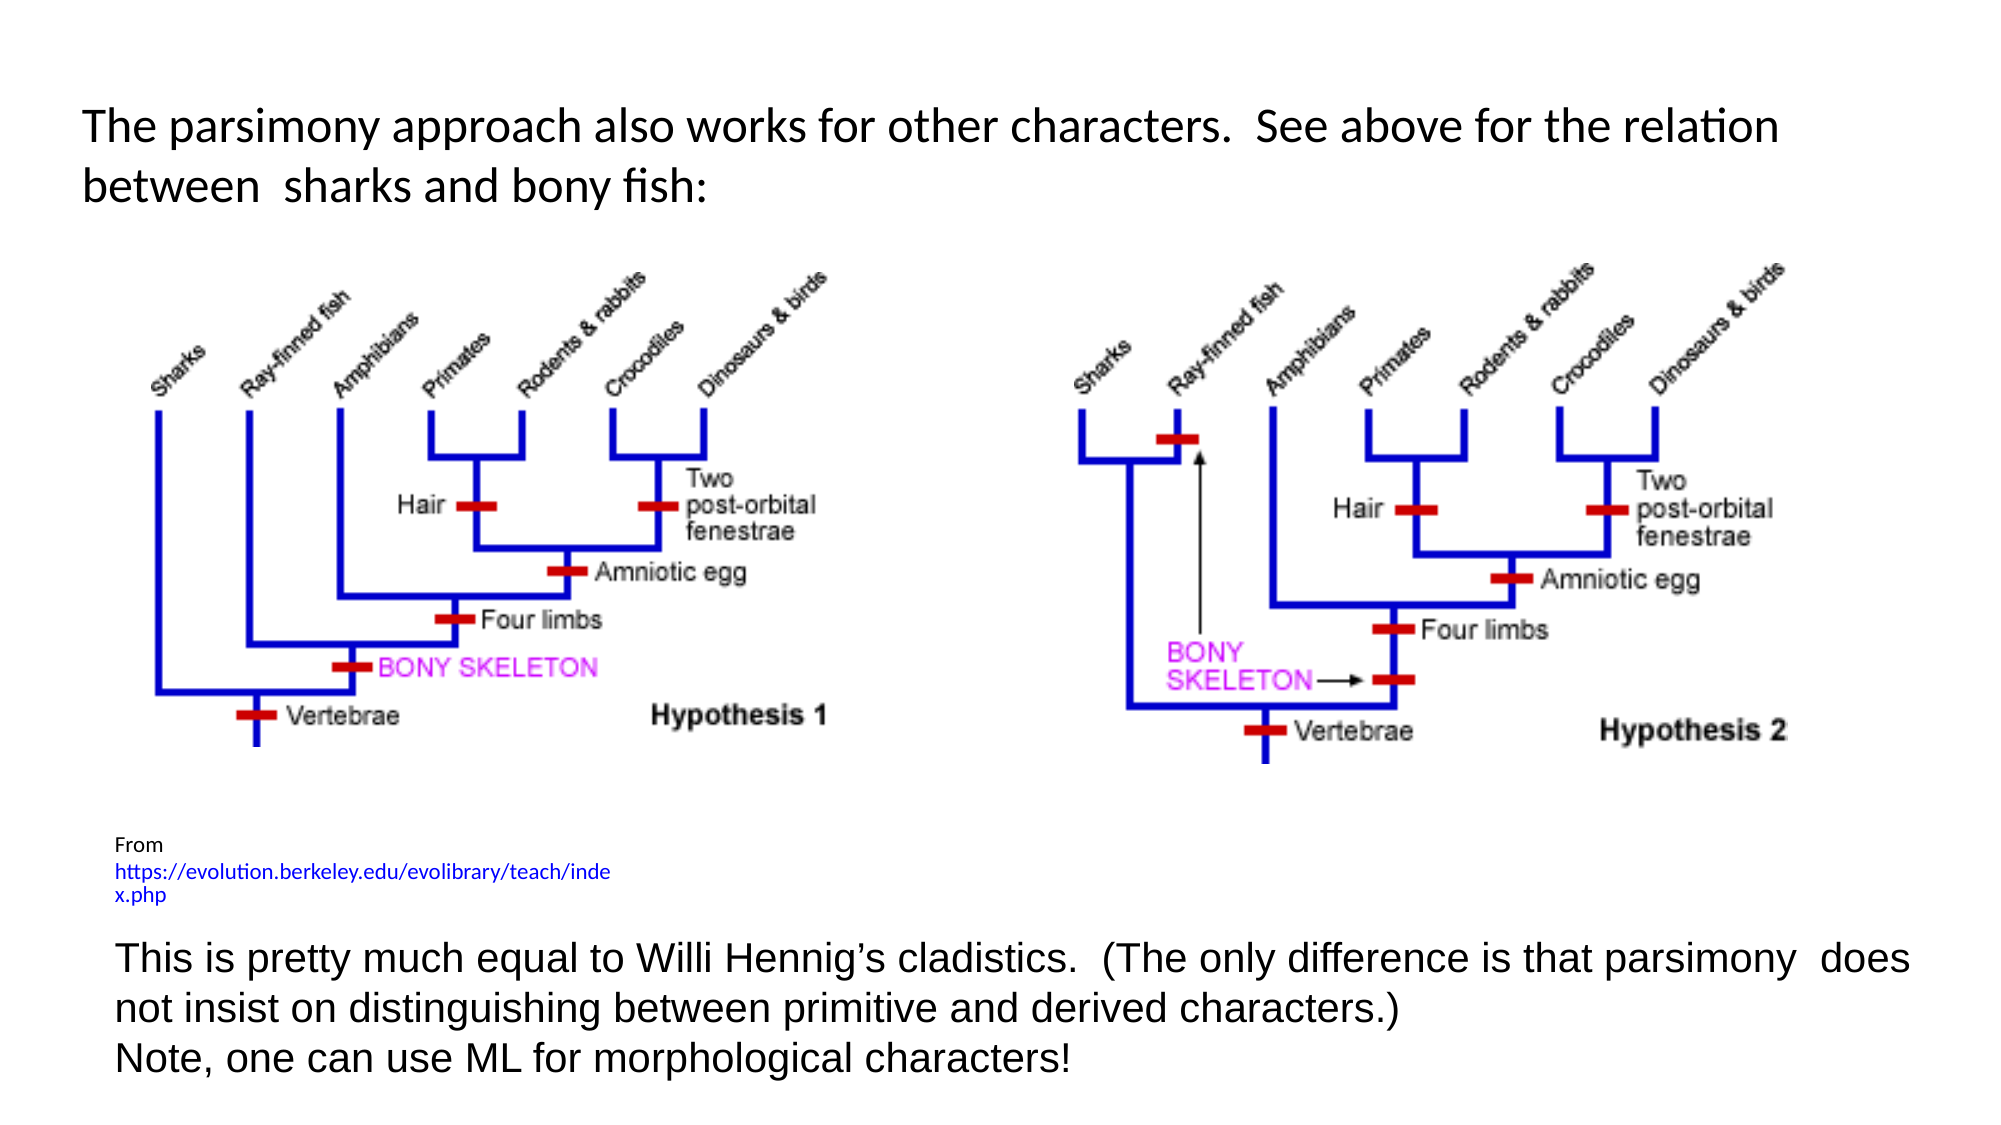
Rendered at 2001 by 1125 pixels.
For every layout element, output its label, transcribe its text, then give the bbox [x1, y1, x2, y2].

picture [151, 272, 830, 747]
picture [1073, 263, 1789, 764]
text_box This is pretty much equal to Willi Hennig’s cladistics. (The only difference is that parsimony does not insist on distinguishing between primitive and derived characters.) Note, one can use ML for morphological characters! [99, 923, 1961, 1089]
text_box The parsimony approach also works for other characters. See above for the relation between sharks and bony fish: [67, 85, 1885, 280]
text_box From https://evolution.berkeley.edu/evolibrary/teach/index.php [99, 344, 631, 920]
